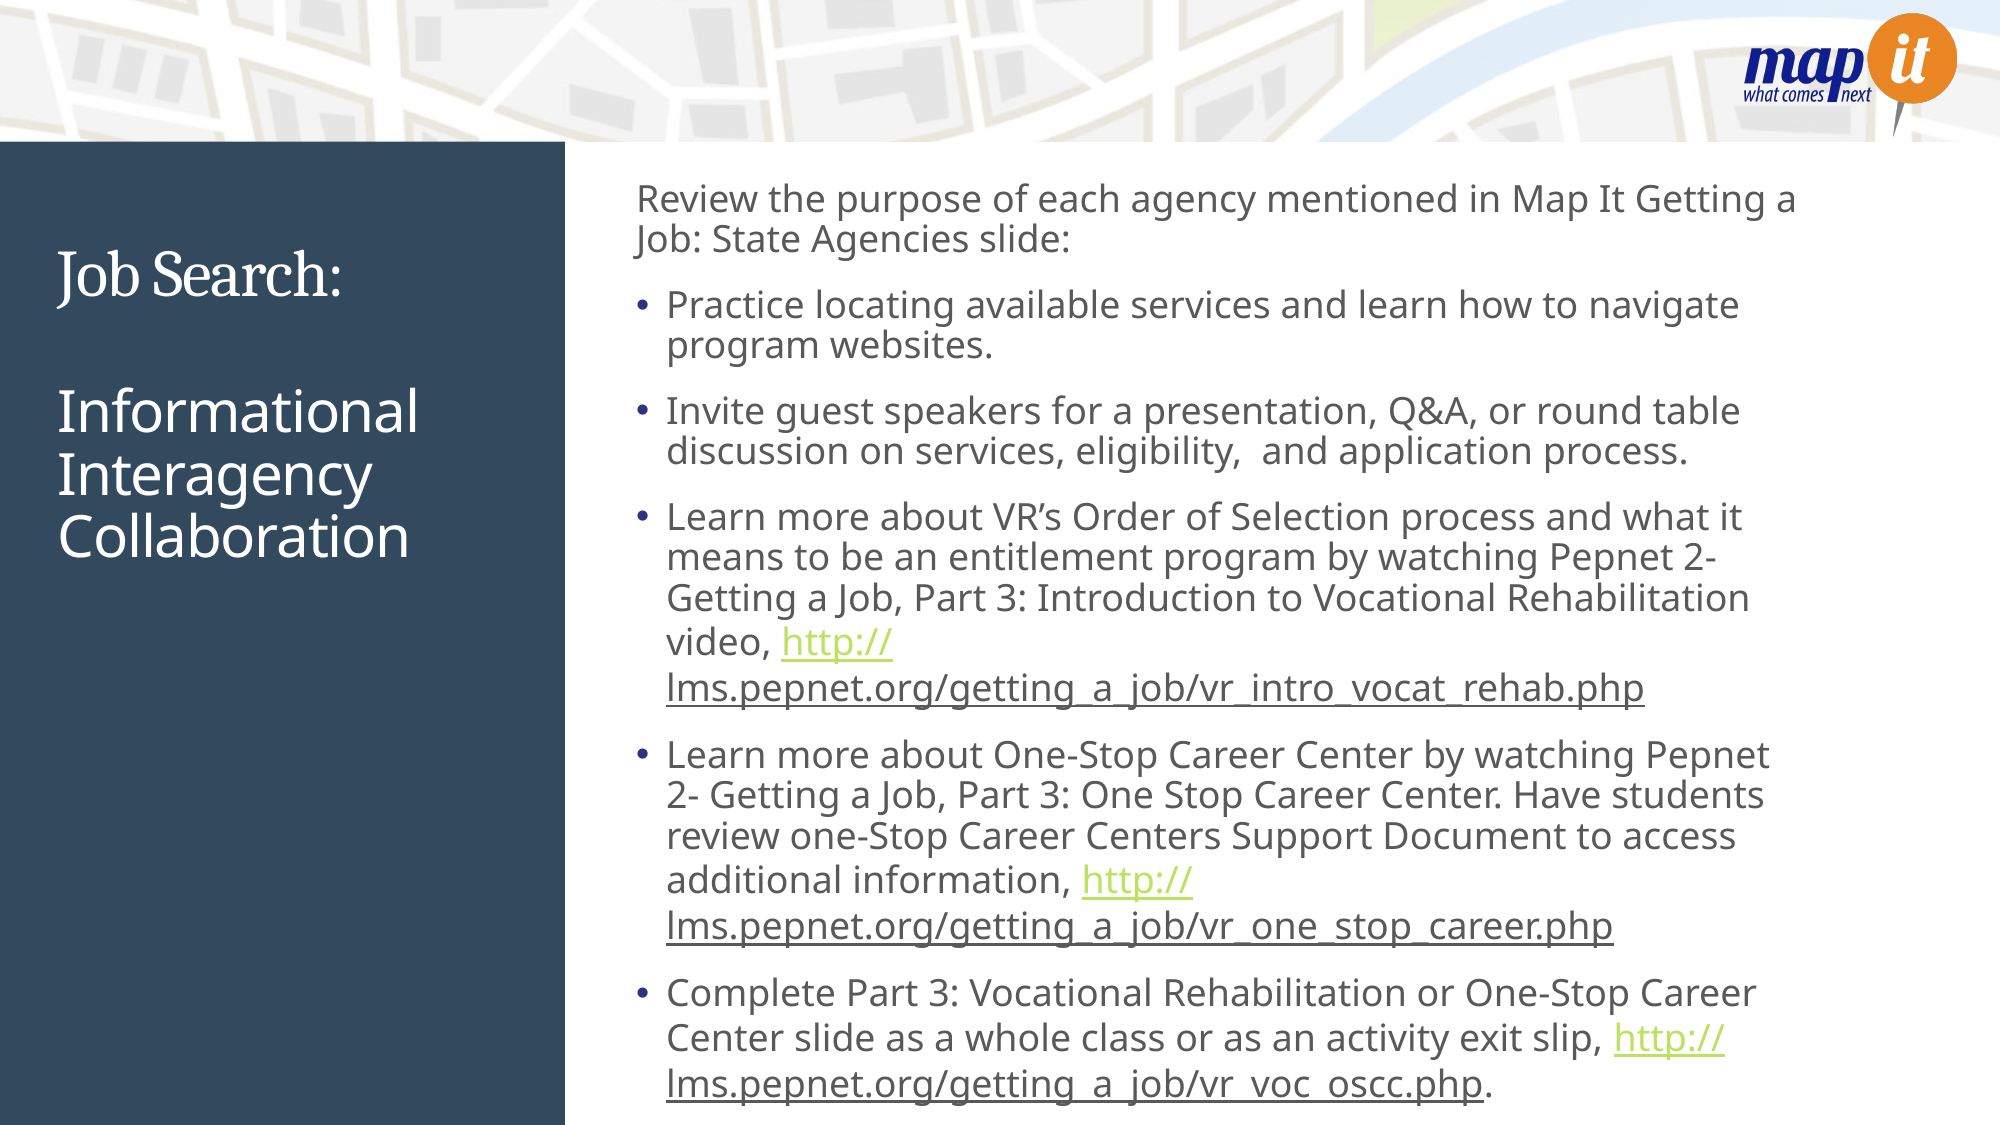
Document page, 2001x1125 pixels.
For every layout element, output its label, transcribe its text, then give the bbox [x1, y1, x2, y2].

title Job Search: [41, 231, 606, 986]
text_box Informational Interagency Collaboration [42, 374, 607, 1125]
picture [0, 0, 2000, 142]
text_box Review the purpose of each agency mentioned in Map It Getting a Job: State Agencies slide: Practice locating available services and learn how to navigate program websites. Invite guest speakers for a presentation, Q&A, or round table discussion on services, eligibility, and application process. Learn more about VR’s Order of Selection process and what it means to be an entitlement program by watching Pepnet 2- Getting a Job, Part 3: Introduction to Vocational Rehabilitation video, http://lms.pepnet.org/getting_a_job/vr_intro_vocat_rehab.php Learn more about One-Stop Career Center by watching Pepnet 2- Getting a Job, Part 3: One Stop Career Center. Have students review one-Stop Career Centers Support Document to access additional information, http://lms.pepnet.org/getting_a_job/vr_one_stop_career.php Complete Part 3: Vocational Rehabilitation or One-Stop Career Center slide as a whole class or as an activity exit slip, http://lms.pepnet.org/getting_a_job/vr_voc_oscc.php. [620, 181, 1821, 1125]
